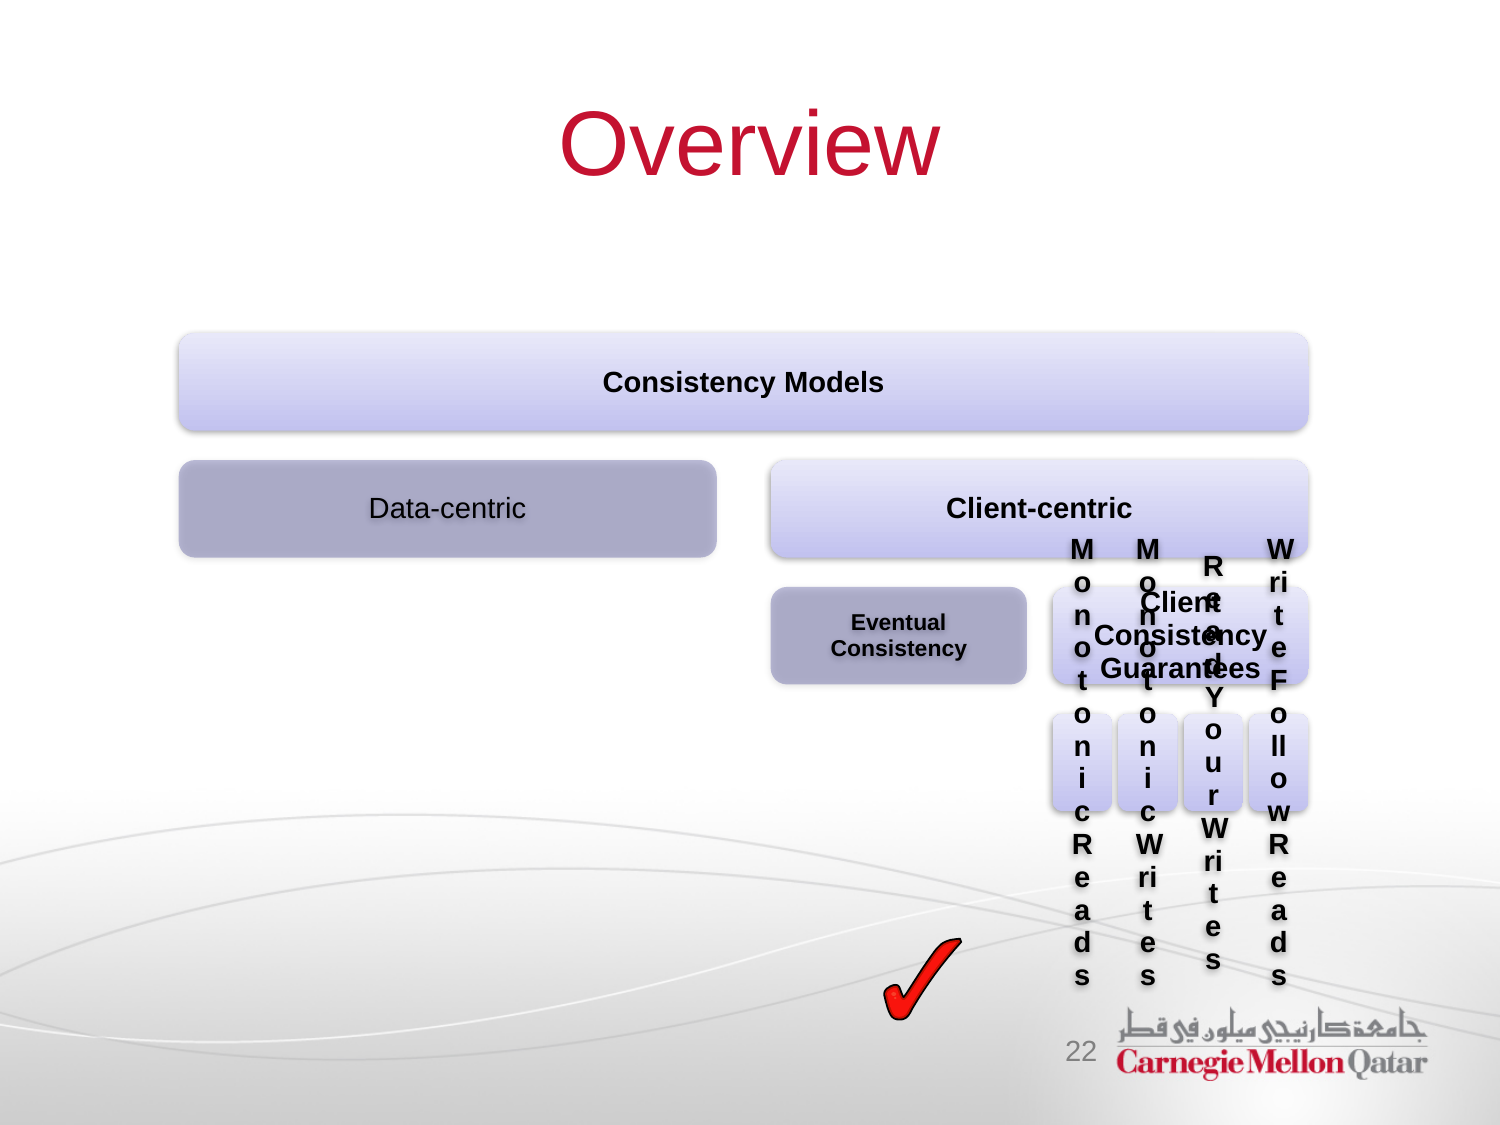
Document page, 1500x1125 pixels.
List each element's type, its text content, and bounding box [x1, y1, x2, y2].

slide_number 22 [975, 1024, 1113, 1103]
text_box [37, 332, 1451, 939]
title Overview [74, 44, 1426, 233]
picture [0, 0, 1500, 1125]
